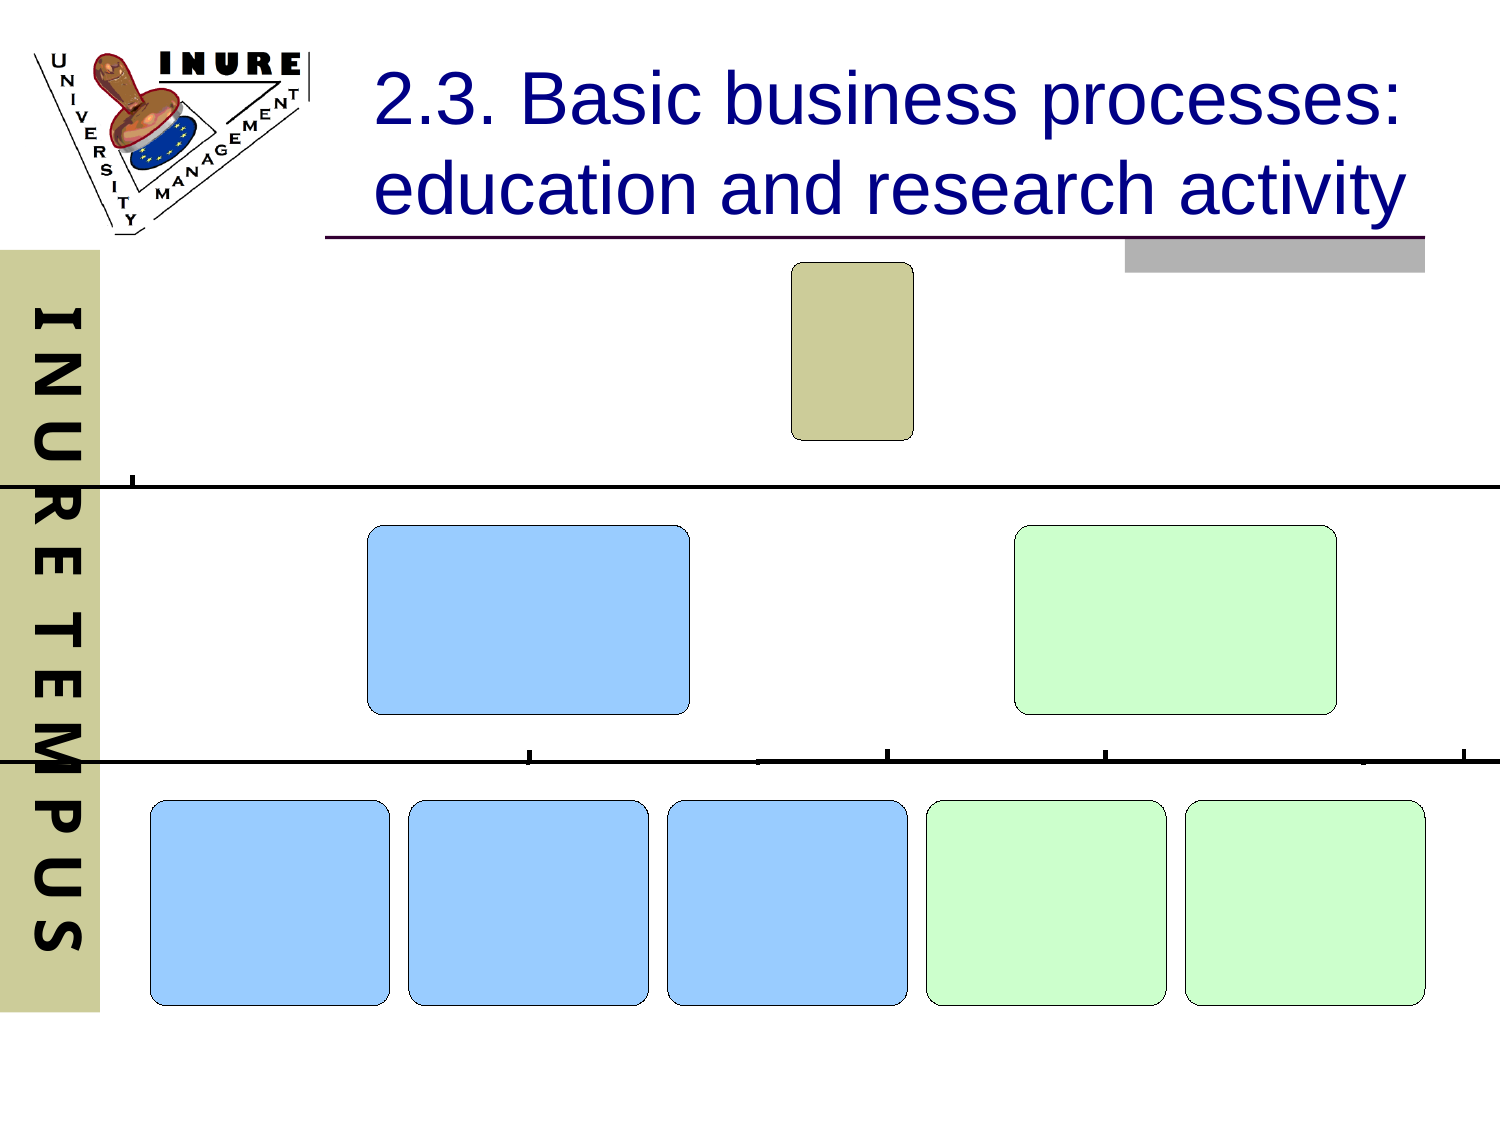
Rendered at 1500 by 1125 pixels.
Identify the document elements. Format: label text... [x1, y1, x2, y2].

title 2.3. Basic business processes: education and research activity [358, 45, 1424, 234]
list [149, 489, 1426, 760]
picture [24, 37, 325, 249]
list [149, 764, 1426, 1006]
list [149, 262, 1426, 485]
